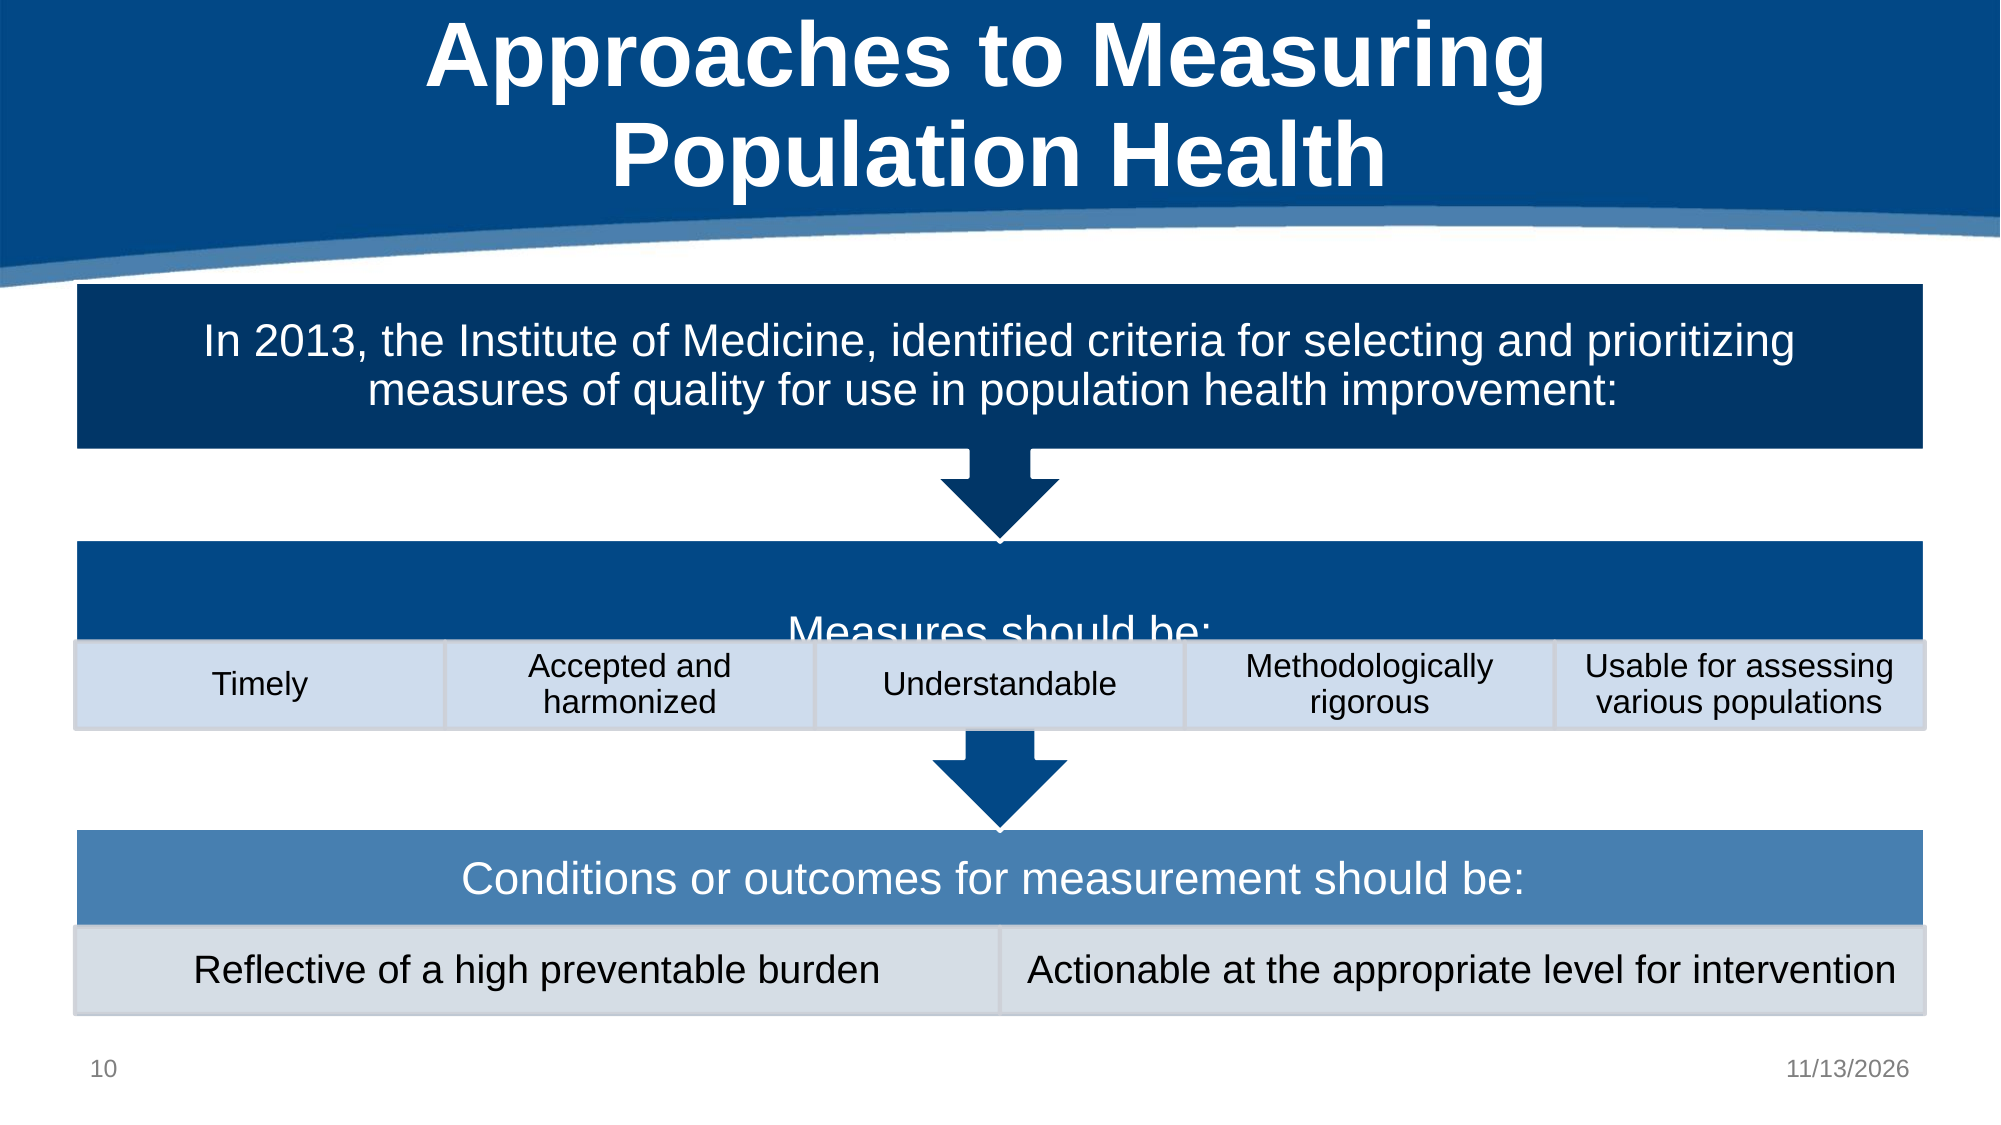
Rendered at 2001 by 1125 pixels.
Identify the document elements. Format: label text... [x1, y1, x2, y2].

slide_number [1674, 1037, 1925, 1098]
title Approaches to Measuring Population Health [75, 0, 1925, 211]
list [74, 281, 1926, 1019]
picture [0, 0, 2000, 320]
slide_number 10 [75, 1037, 300, 1098]
